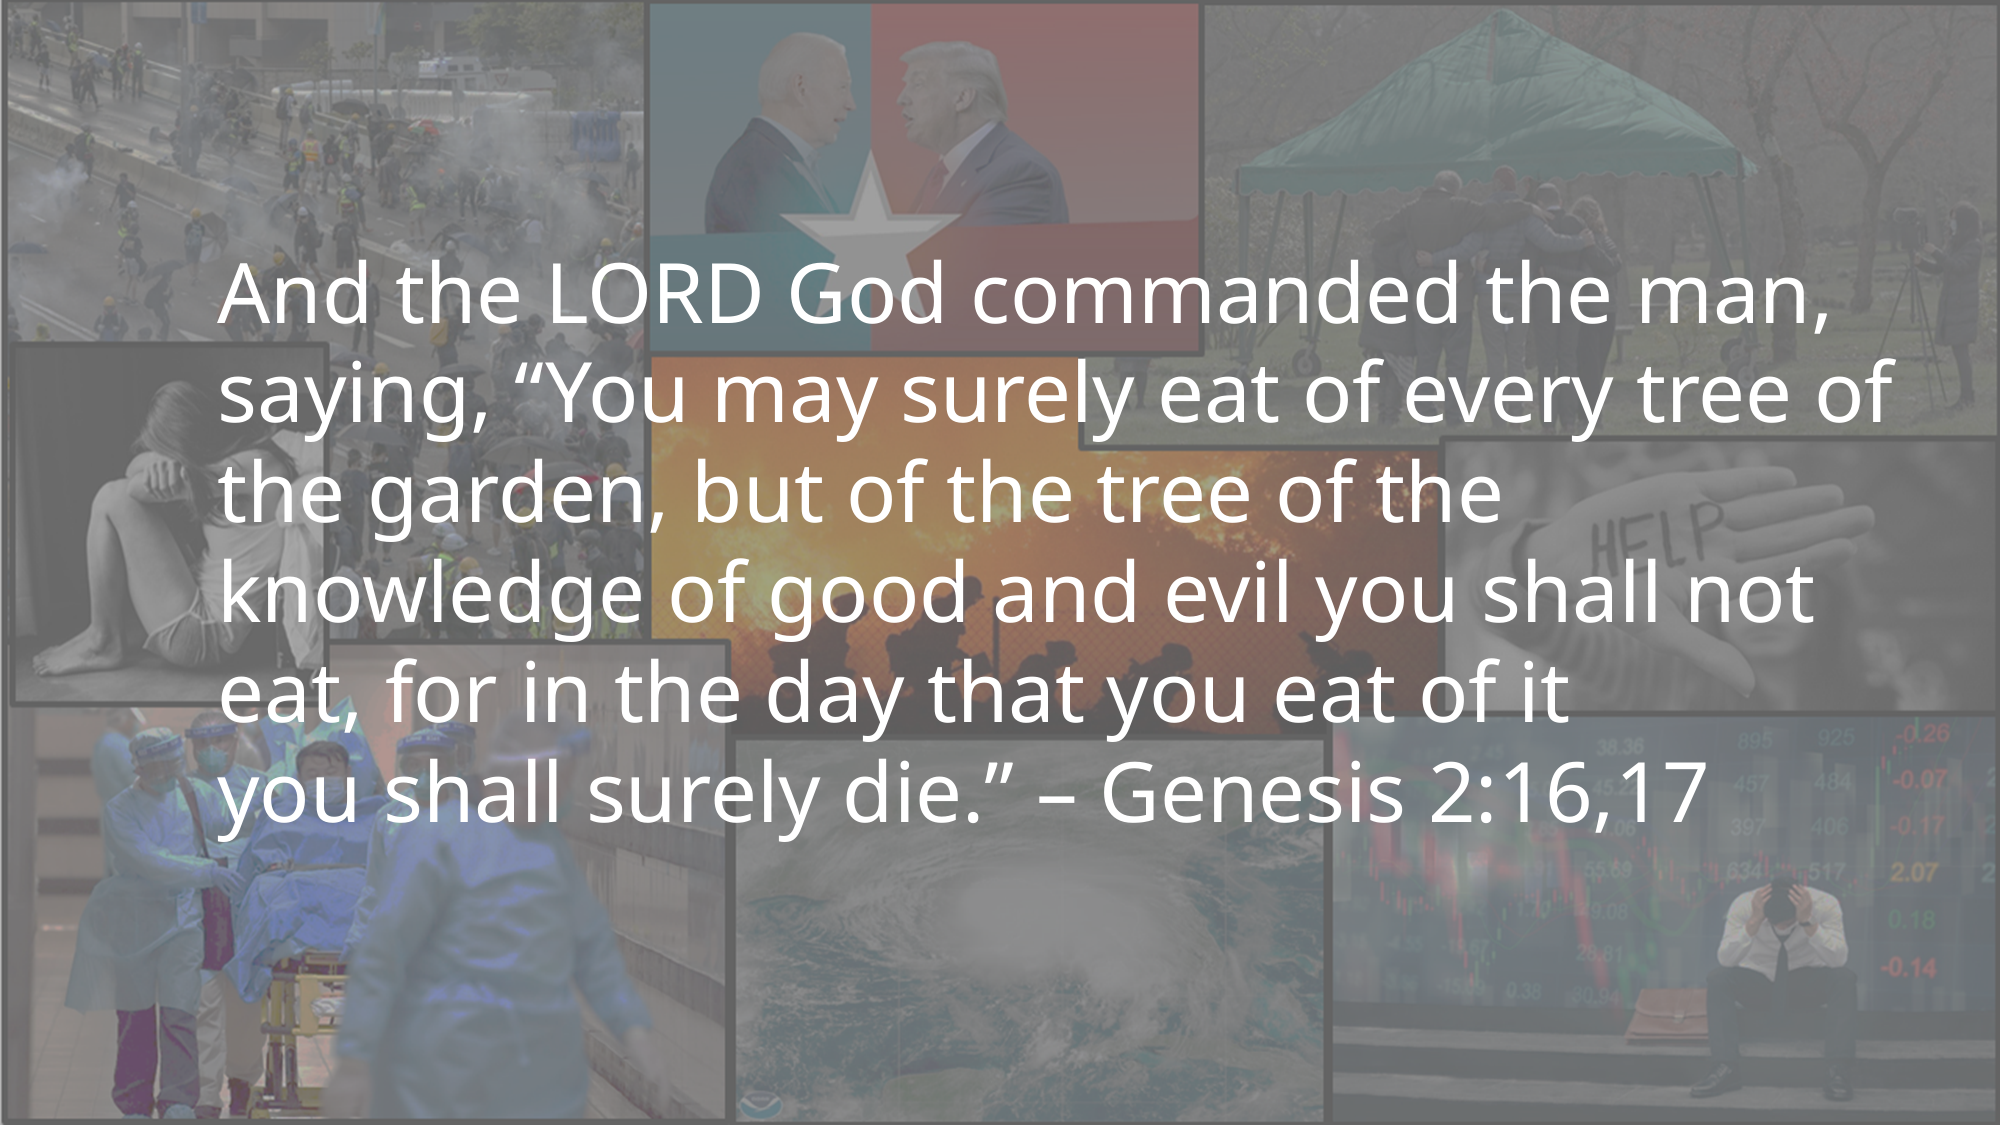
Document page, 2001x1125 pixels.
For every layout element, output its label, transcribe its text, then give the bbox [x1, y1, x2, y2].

picture [0, 0, 2000, 1125]
text_box And the Lord God commanded the man, saying, “You may surely eat of every tree of the garden, but of the tree of the knowledge of good and evil you shall not eat, for in the day that you eat of it you shall surely die.” – Genesis 2:16,17 [202, 232, 1946, 847]
